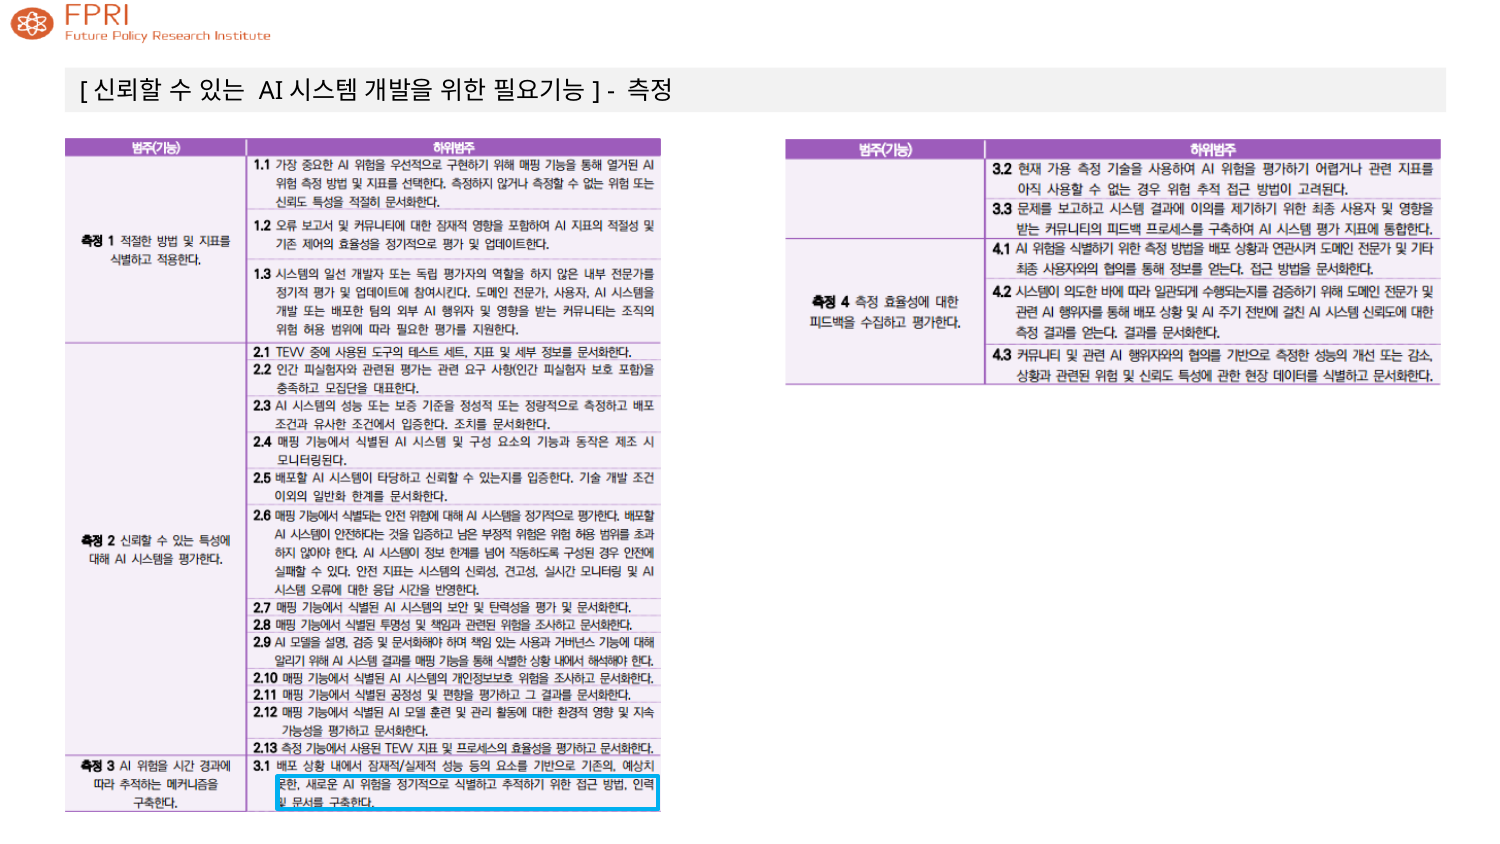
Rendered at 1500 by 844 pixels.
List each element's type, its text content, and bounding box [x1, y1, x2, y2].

picture [781, 138, 1443, 387]
picture [2, 0, 286, 44]
picture [64, 138, 663, 815]
text_box [신뢰할 수 있는 AI시스템 개발을 위한 필요기능] - 측정 [64, 67, 1447, 113]
